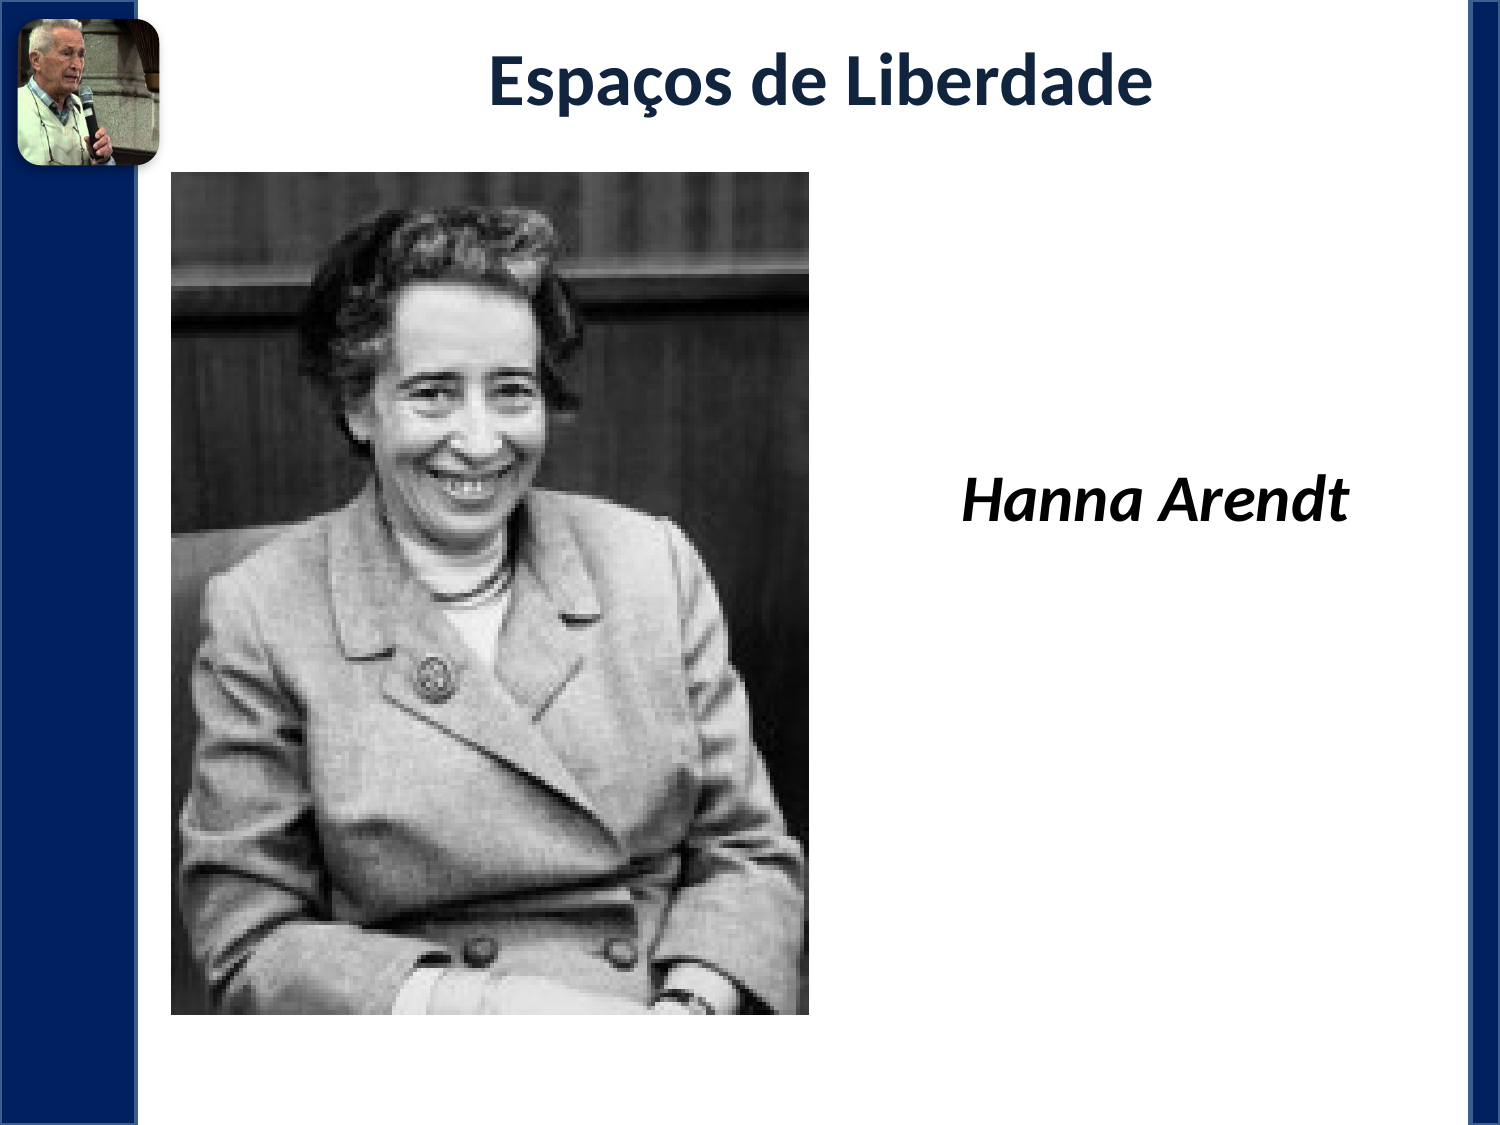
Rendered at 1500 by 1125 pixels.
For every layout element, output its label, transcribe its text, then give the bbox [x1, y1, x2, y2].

text_box Hanna Arendt [891, 447, 1436, 543]
title Espaços de Liberdade [194, 19, 1449, 132]
picture [17, 18, 160, 166]
text_box [1468, 0, 1500, 1125]
picture [170, 172, 810, 1015]
text_box [0, 0, 138, 1125]
